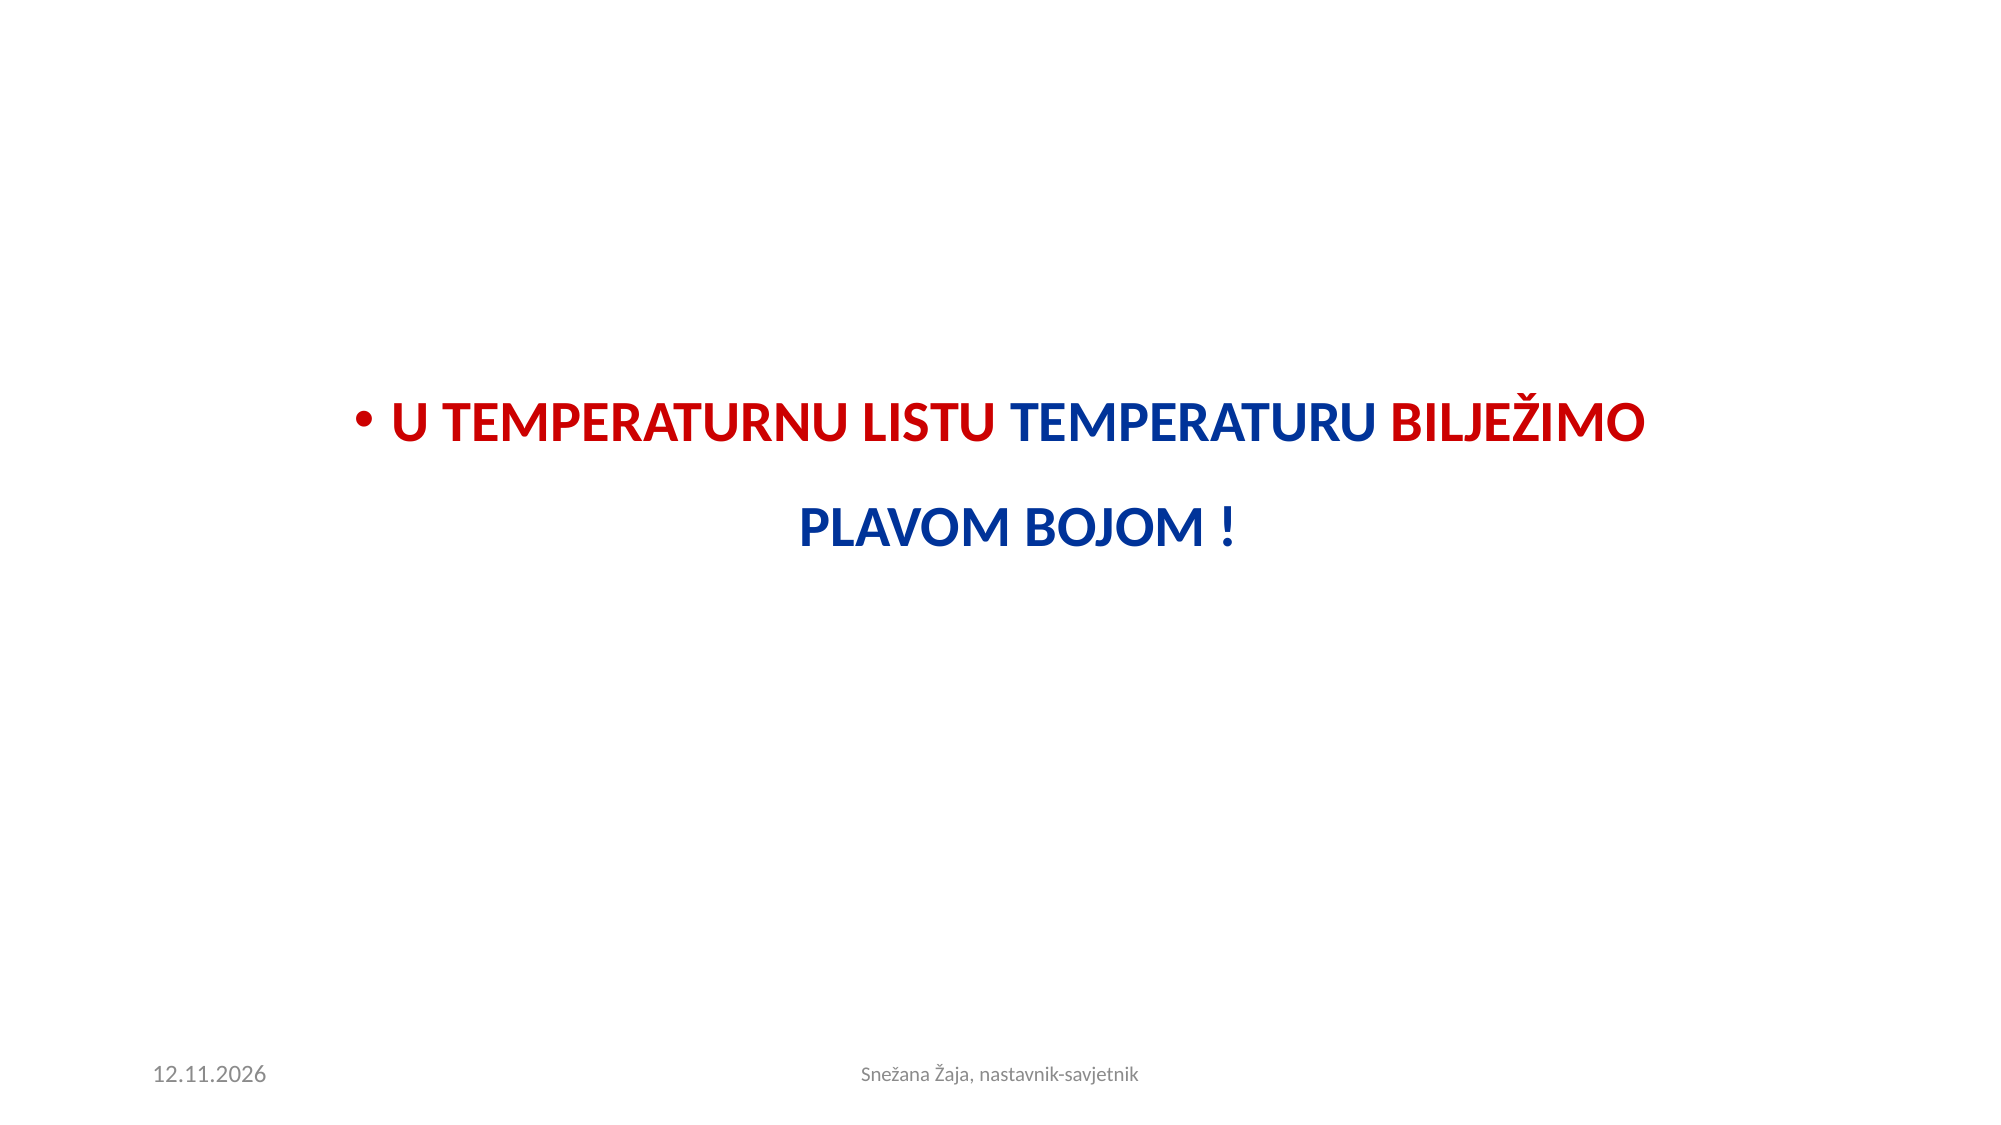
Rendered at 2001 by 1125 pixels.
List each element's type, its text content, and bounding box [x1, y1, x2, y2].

list U TEMPERATURNU LISTU TEMPERATURU BILJEŽIMO PLAVOM BOJOM ! [249, 249, 1750, 900]
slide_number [137, 1042, 588, 1103]
footer Snežana Žaja, nastavnik-savjetnik [662, 1042, 1338, 1103]
